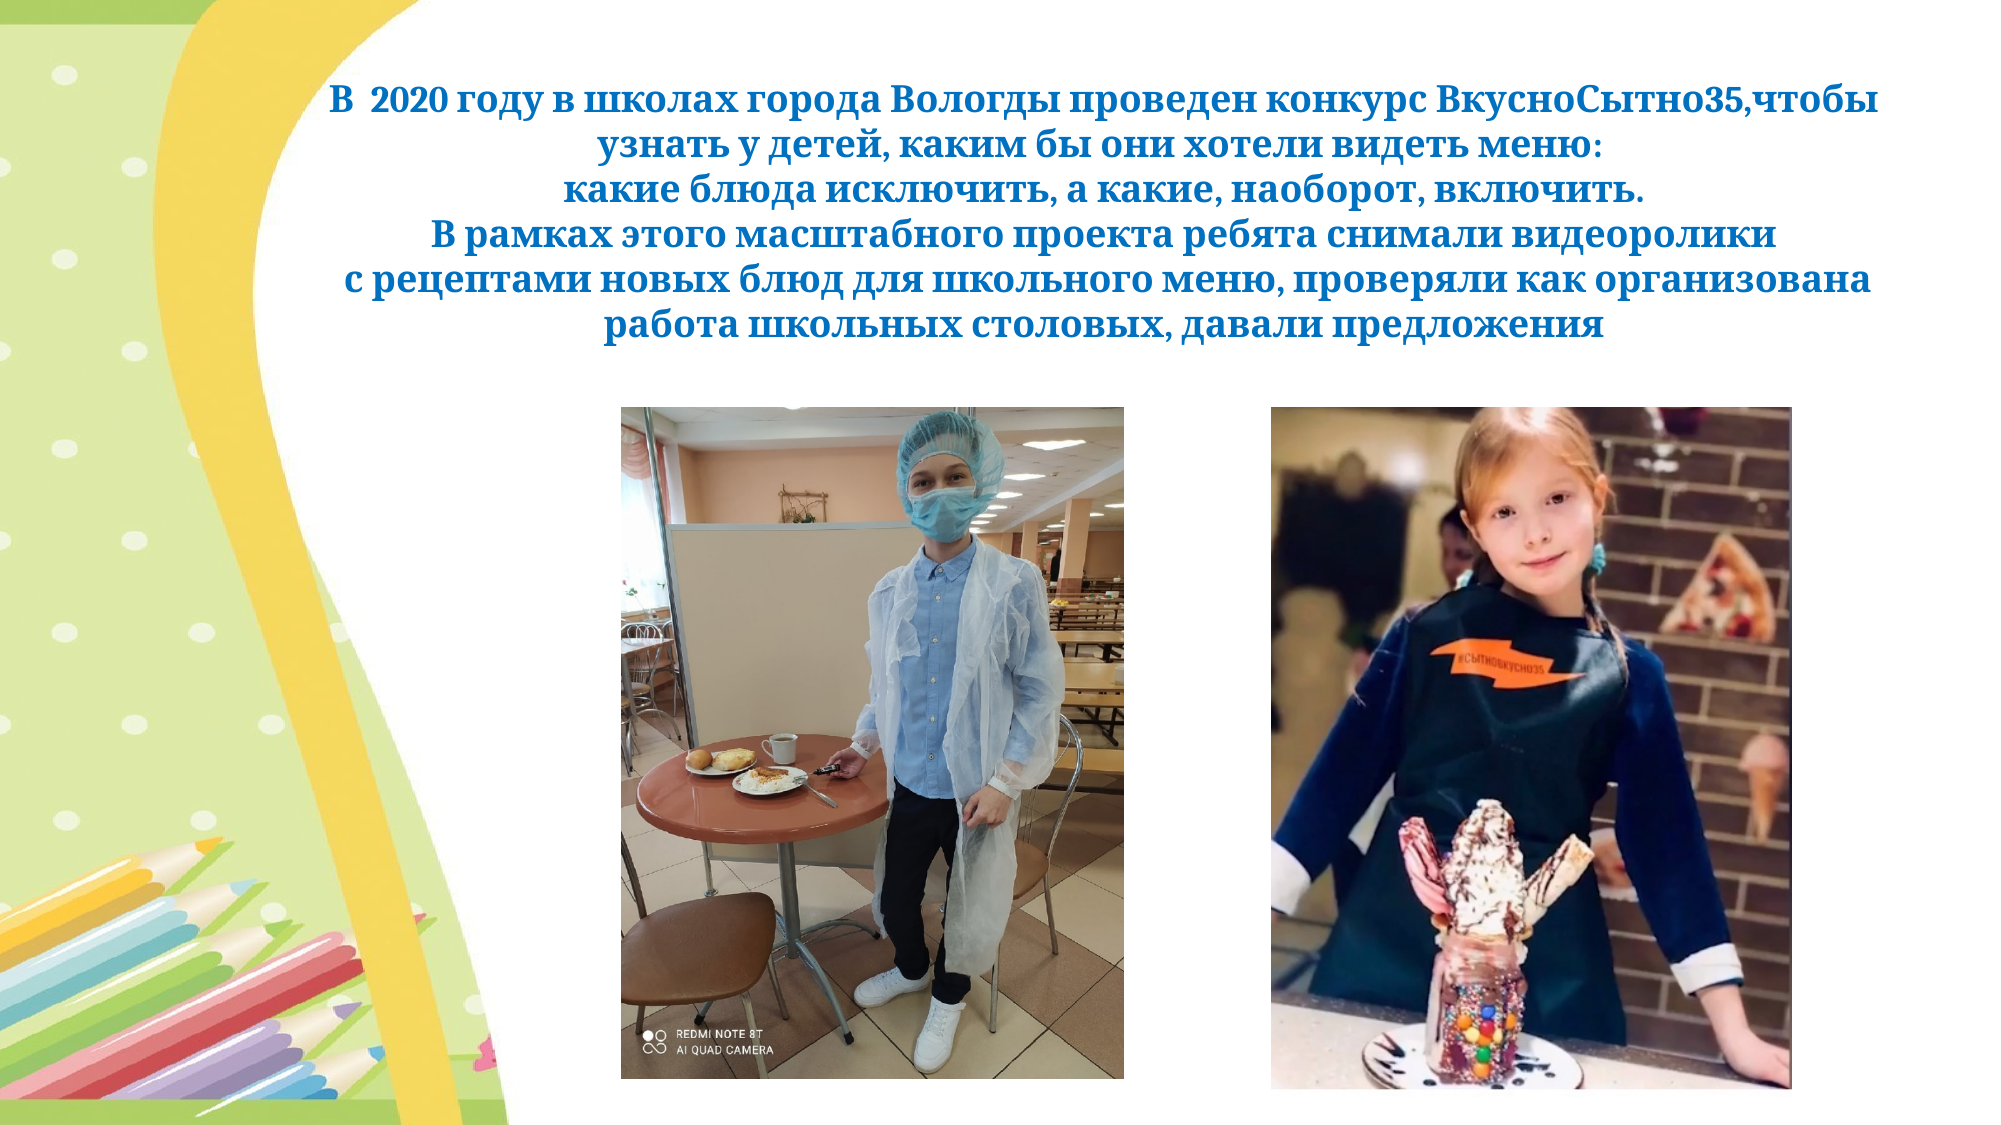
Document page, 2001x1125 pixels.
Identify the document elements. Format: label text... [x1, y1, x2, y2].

picture [1270, 407, 1792, 1097]
picture [620, 407, 1125, 1079]
text_box В 2020 году в школах города Вологды проведен конкурс ВкусноСытно35,чтобы узнать у детей, каким бы они хотели видеть меню: какие блюда исключить, а какие, наоборот, включить. В рамках этого масштабного проекта ребята снимали видеоролики с рецептами новых блюд для школьного меню, проверяли как организована работа школьных столовых, давали предложения [262, 67, 1947, 453]
